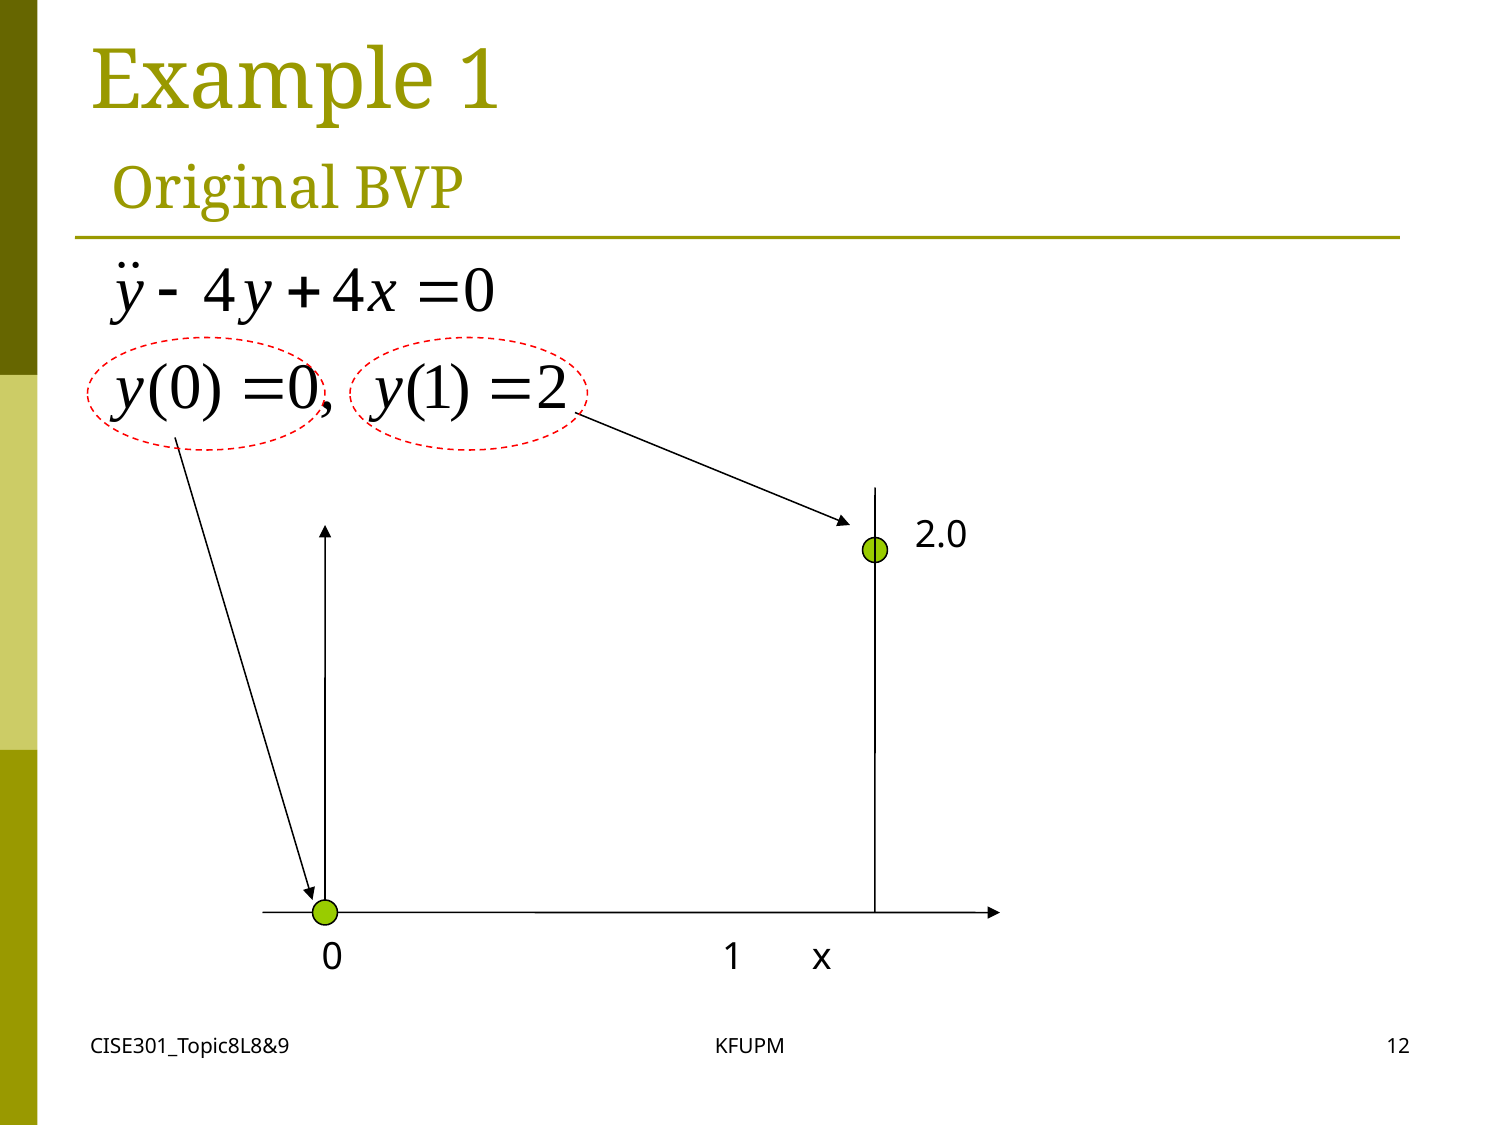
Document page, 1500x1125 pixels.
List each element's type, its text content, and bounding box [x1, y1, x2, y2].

slide_number 12 [1074, 1024, 1426, 1101]
text_box [178, 449, 315, 901]
text_box [312, 900, 338, 924]
text_box [318, 525, 332, 900]
text_box [162, 446, 250, 451]
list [99, 253, 603, 438]
slide_number CISE301_Topic8L8&9 [74, 1024, 426, 1101]
footer KFUPM [512, 1024, 988, 1101]
text_box [862, 537, 875, 563]
text_box [876, 537, 888, 563]
text_box [875, 906, 1000, 919]
text_box [87, 375, 94, 413]
text_box 2.0 [900, 387, 1100, 563]
text_box 0 1 x [287, 924, 1050, 985]
text_box [424, 446, 513, 451]
text_box [607, 425, 850, 527]
title Example 1 Original BVP [74, 45, 1426, 233]
